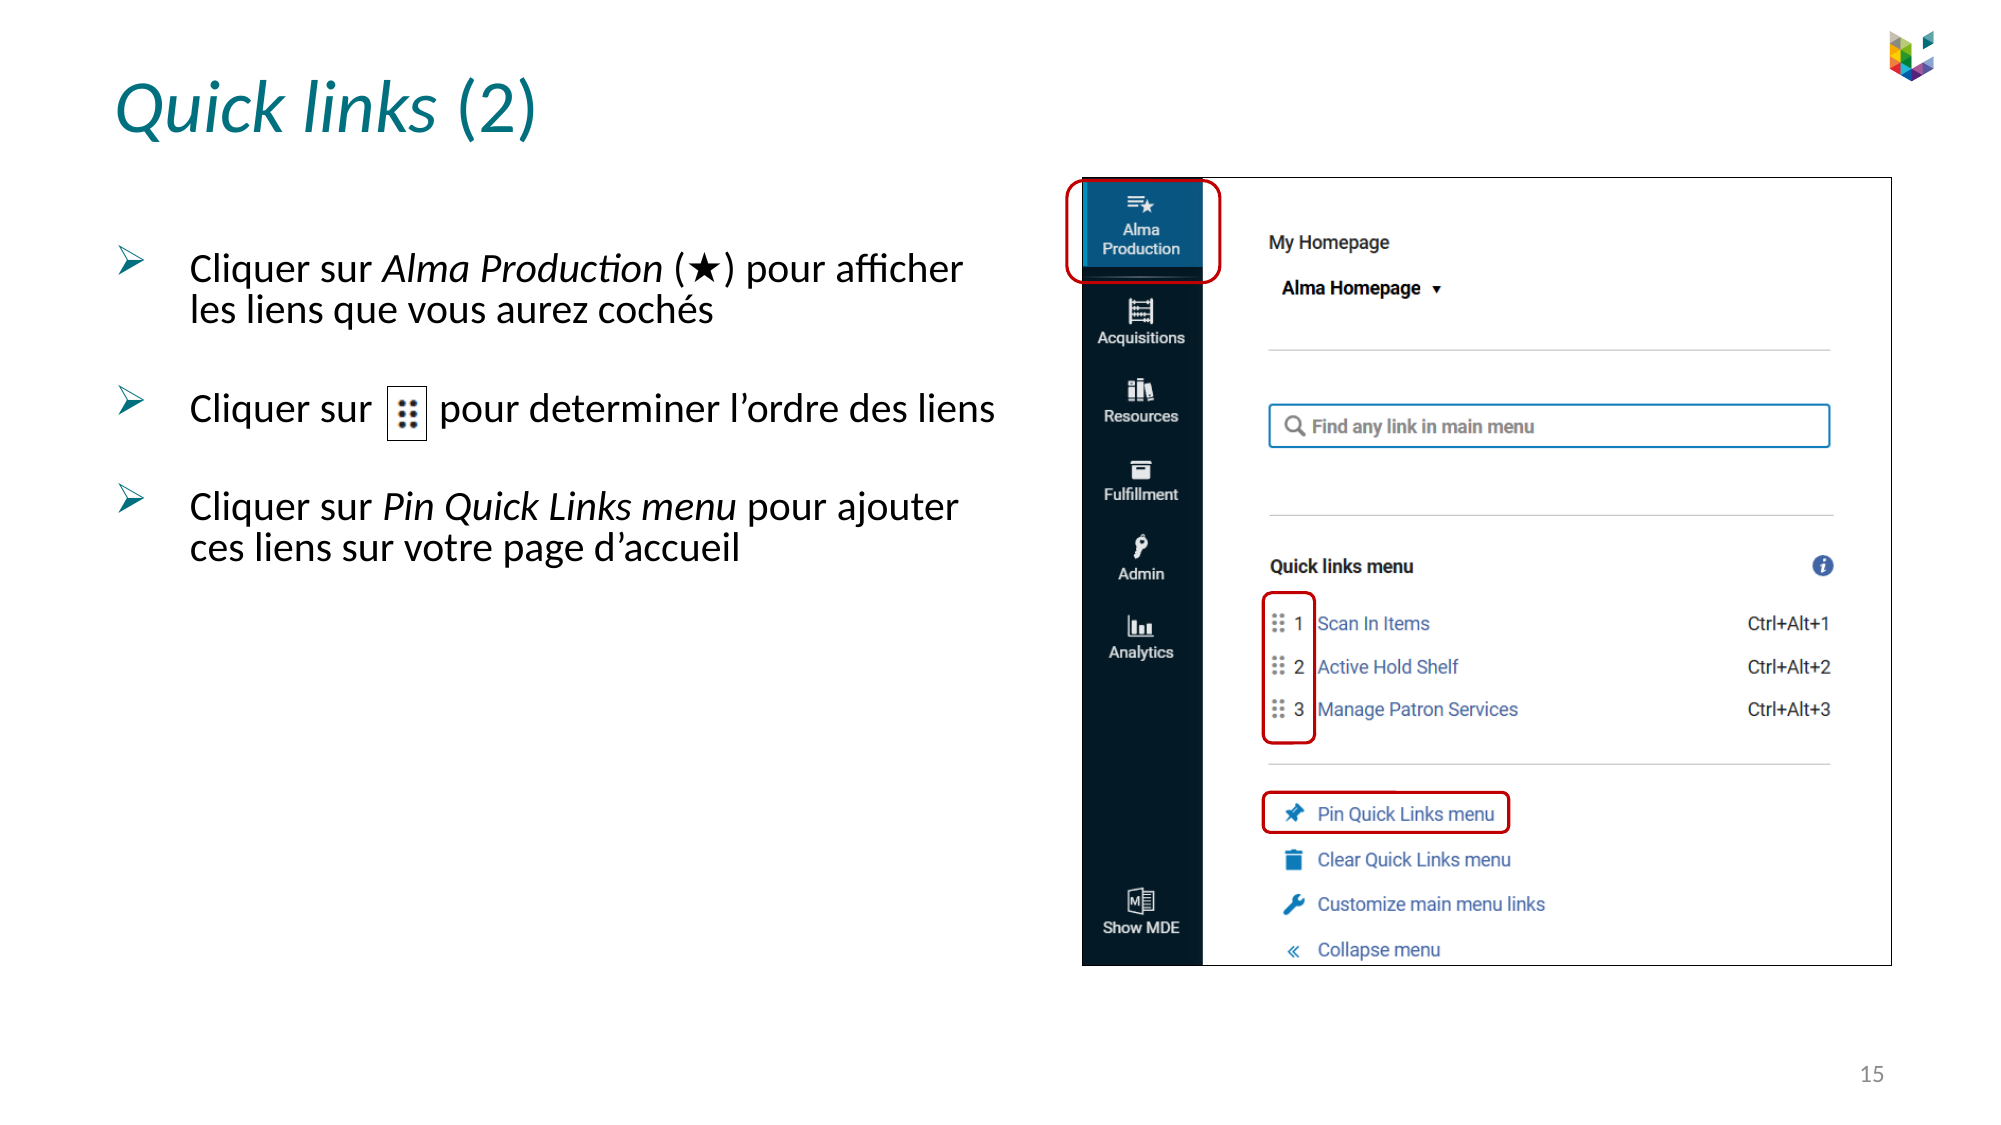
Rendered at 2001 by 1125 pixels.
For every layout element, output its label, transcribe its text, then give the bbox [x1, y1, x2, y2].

picture [1082, 176, 1892, 966]
picture [386, 385, 427, 442]
title Quick links (2) [99, 51, 1900, 154]
slide_number 15 [1433, 1042, 1900, 1103]
picture [1870, 11, 1953, 101]
list Cliquer sur Alma Production (★) pour afficher les liens que vous aurez cochés Cliquer sur ​ pour determiner l’ordre des liens Cliquer sur Pin Quick Links menu pour ajouter ces liens sur votre page d’accueil​ [99, 192, 1900, 1005]
text_box [1064, 179, 1078, 284]
